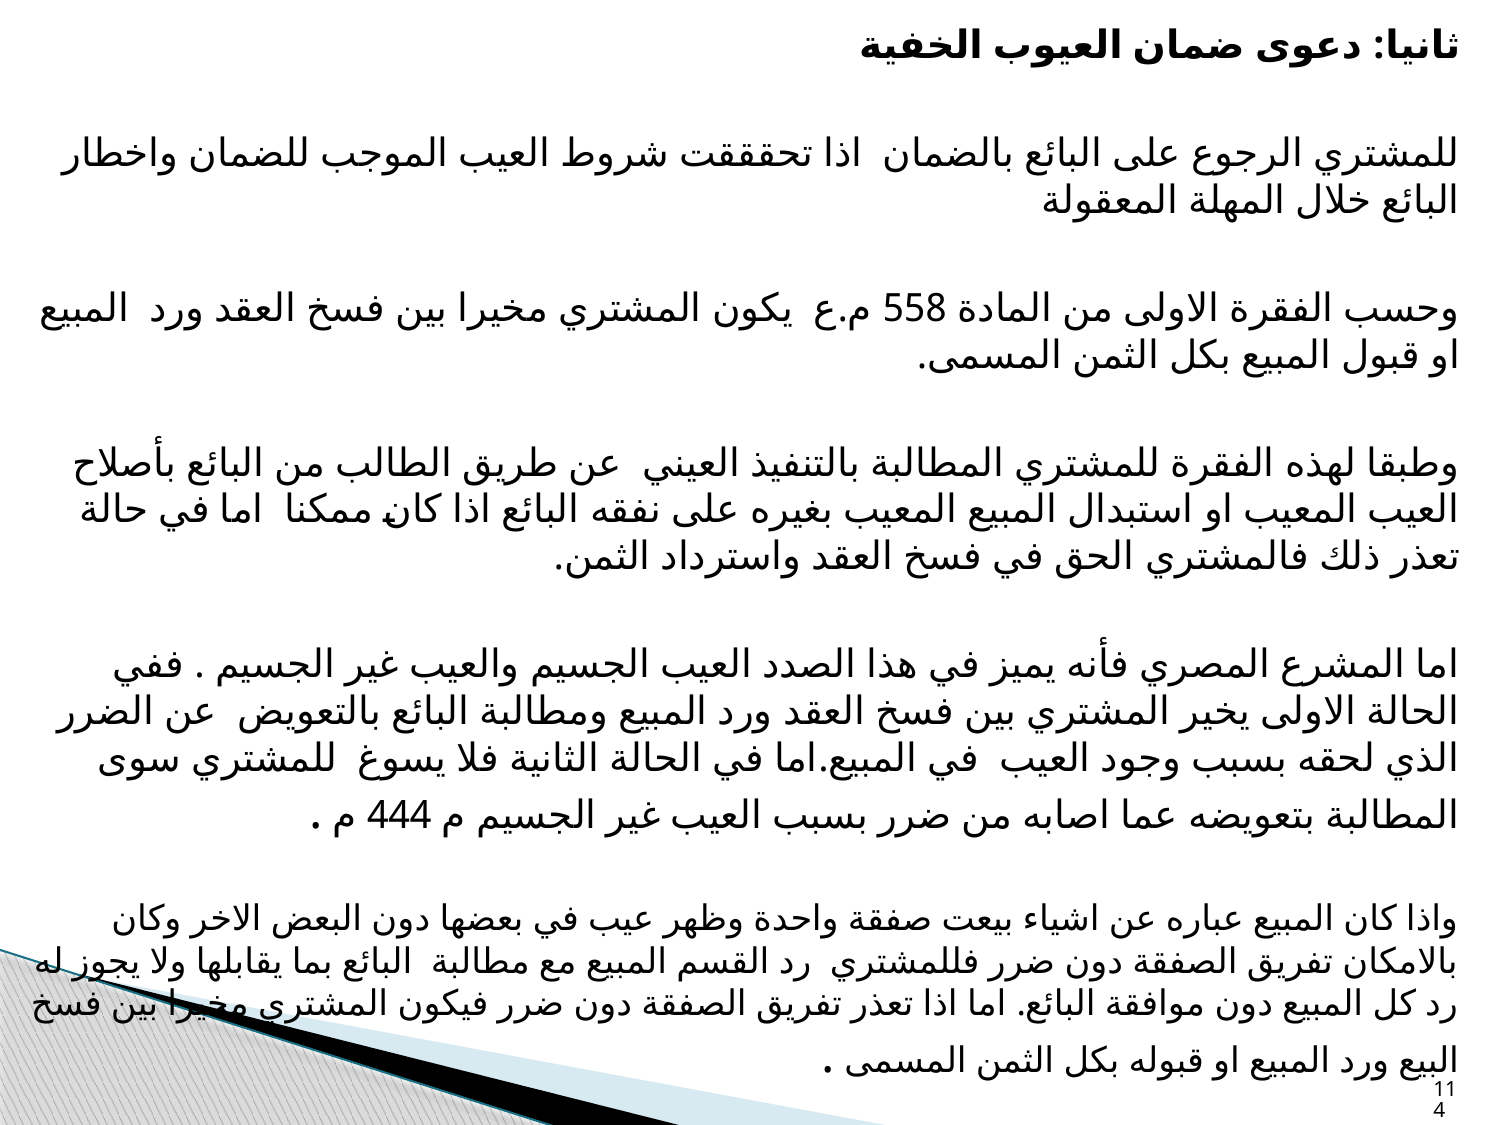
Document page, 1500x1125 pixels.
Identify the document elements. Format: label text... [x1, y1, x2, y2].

footer [718, 1051, 1105, 1112]
slide_number 114 [1418, 1051, 1479, 1112]
list ثانيا: دعوى ضمان العيوب الخفية للمشتري الرجوع على البائع بالضمان اذا تحقققت شروط العيب الموجب للضمان واخطار البائع خلال المهلة المعقولة وحسب الفقرة الاولى من المادة 558 م.ع يكون المشتري مخيرا بين فسخ العقد ورد المبيع او قبول المبيع بكل الثمن المسمى. وطبقا لهذه الفقرة للمشتري المطالبة بالتنفيذ العيني عن طريق الطالب من البائع بأصلاح العيب المعيب او استبدال المبيع المعيب بغيره على نفقه البائع اذا كان ممكنا اما في حالة تعذر ذلك فالمشتري الحق في فسخ العقد واسترداد الثمن. اما المشرع المصري فأنه يميز في هذا الصدد العيب الجسيم والعيب غير الجسيم . ففي الحالة الاولى يخير المشتري بين فسخ العقد ورد المبيع ومطالبة البائع بالتعويض عن الضرر الذي لحقه بسبب وجود العيب في المبيع.اما في الحالة الثانية فلا يسوغ للمشتري سوى المطالبة بتعويضه عما اصابه من ضرر بسبب العيب غير الجسيم م 444 م . واذا كان المبيع عباره عن اشياء بيعت صفقة واحدة وظهر عيب في بعضها دون البعض الاخر وكان بالامكان تفريق الصفقة دون ضرر فللمشتري رد القسم المبيع مع مطالبة البائع بما يقابلها ولا يجوز له رد كل المبيع دون موافقة البائع. اما اذا تعذر تفريق الصفقة دون ضرر فيكون المشتري مخيرا بين فسخ البيع ورد المبيع او قبوله بكل الثمن المسمى . [12, 12, 1475, 1113]
